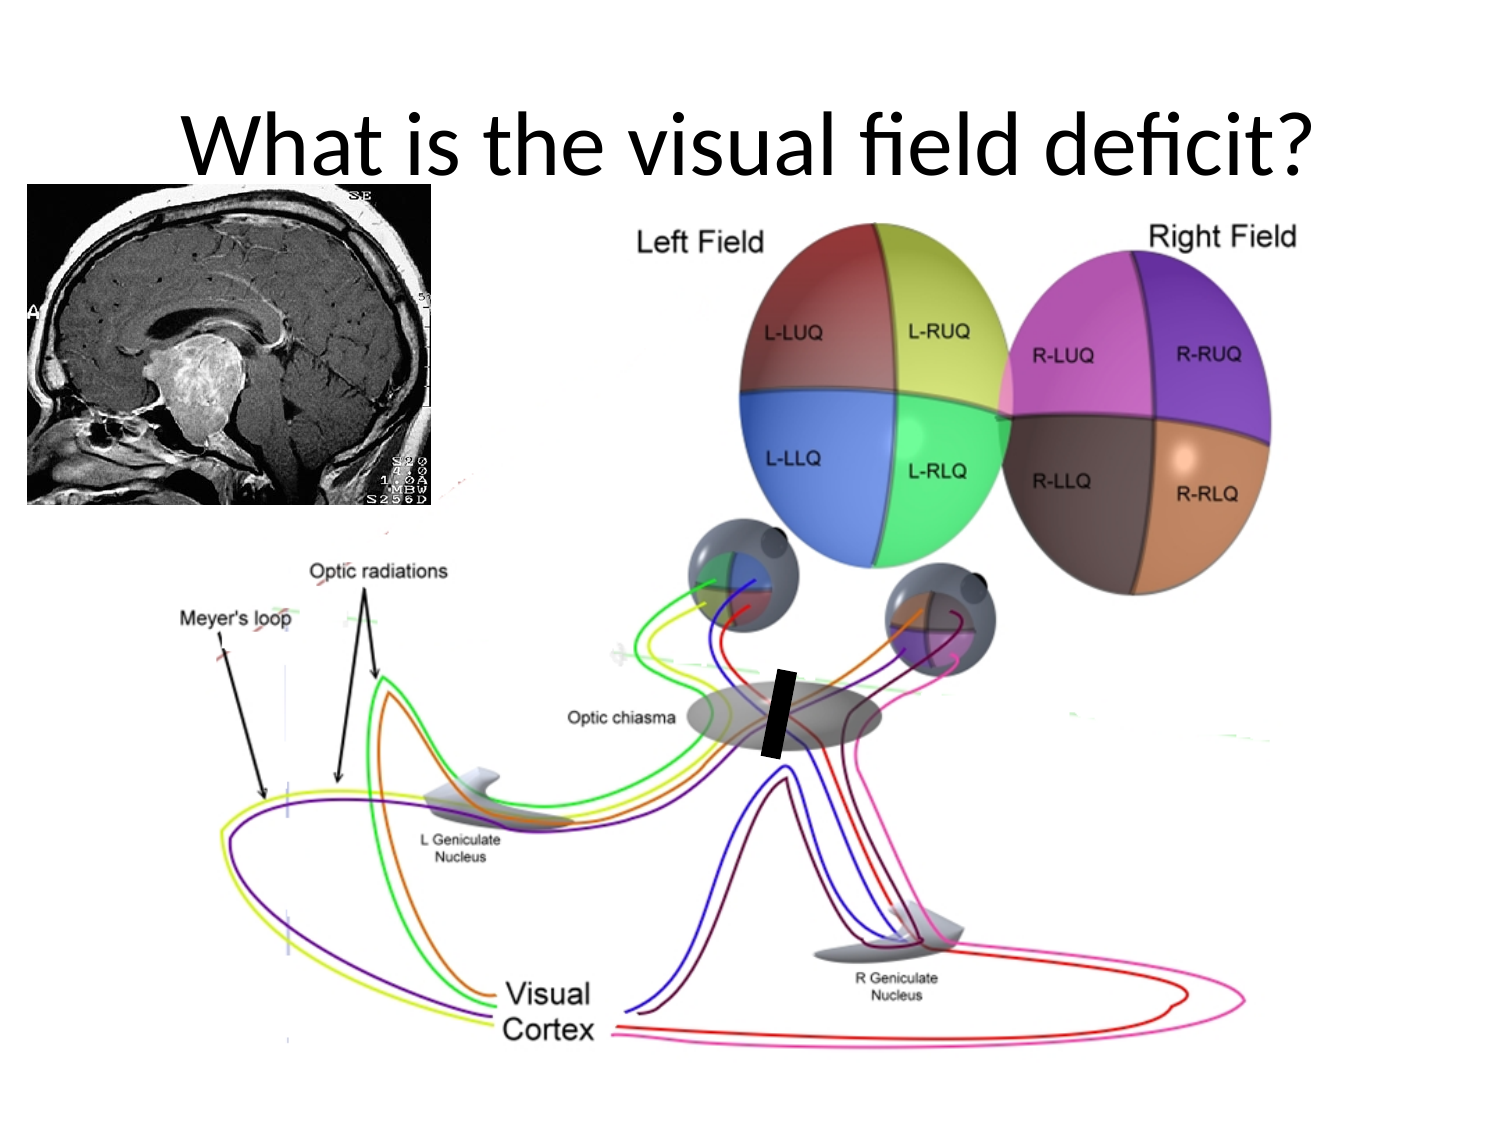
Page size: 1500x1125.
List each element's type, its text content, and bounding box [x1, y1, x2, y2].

title What is the visual field deficit? [75, 45, 1425, 233]
picture [26, 184, 1306, 1071]
